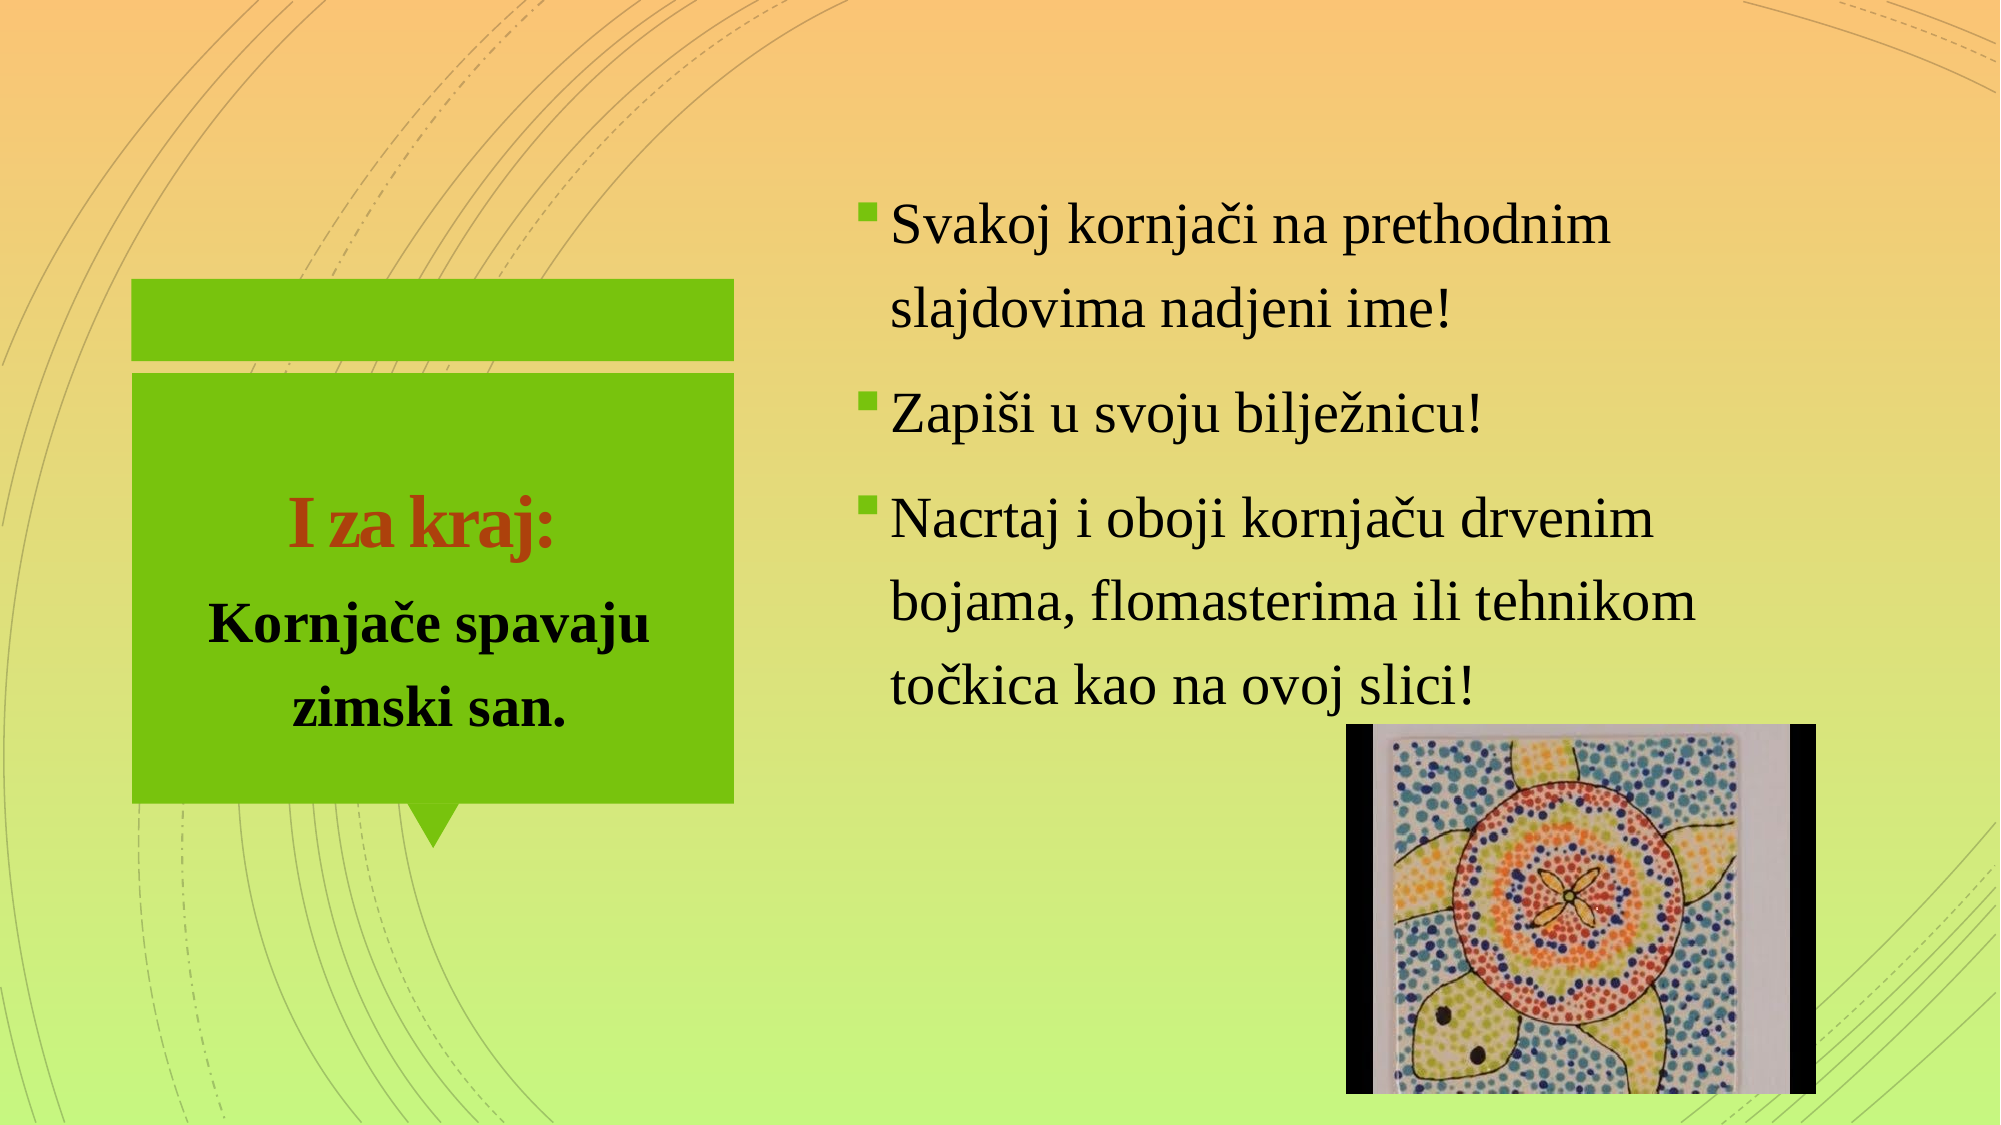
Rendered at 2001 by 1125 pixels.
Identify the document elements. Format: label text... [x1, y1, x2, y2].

list Svakoj kornjači na prethodnim slajdovima nadjeni ime! Zapiši u svoju bilježnicu! Nacrtaj i oboji kornjaču drvenim bojama, flomasterima ili tehnikom točkica kao na ovoj slici! [838, 0, 1868, 993]
picture [1346, 724, 1816, 1095]
title I za kraj: [135, 361, 711, 562]
list Kornjače spavaju zimski san. [135, 562, 724, 802]
